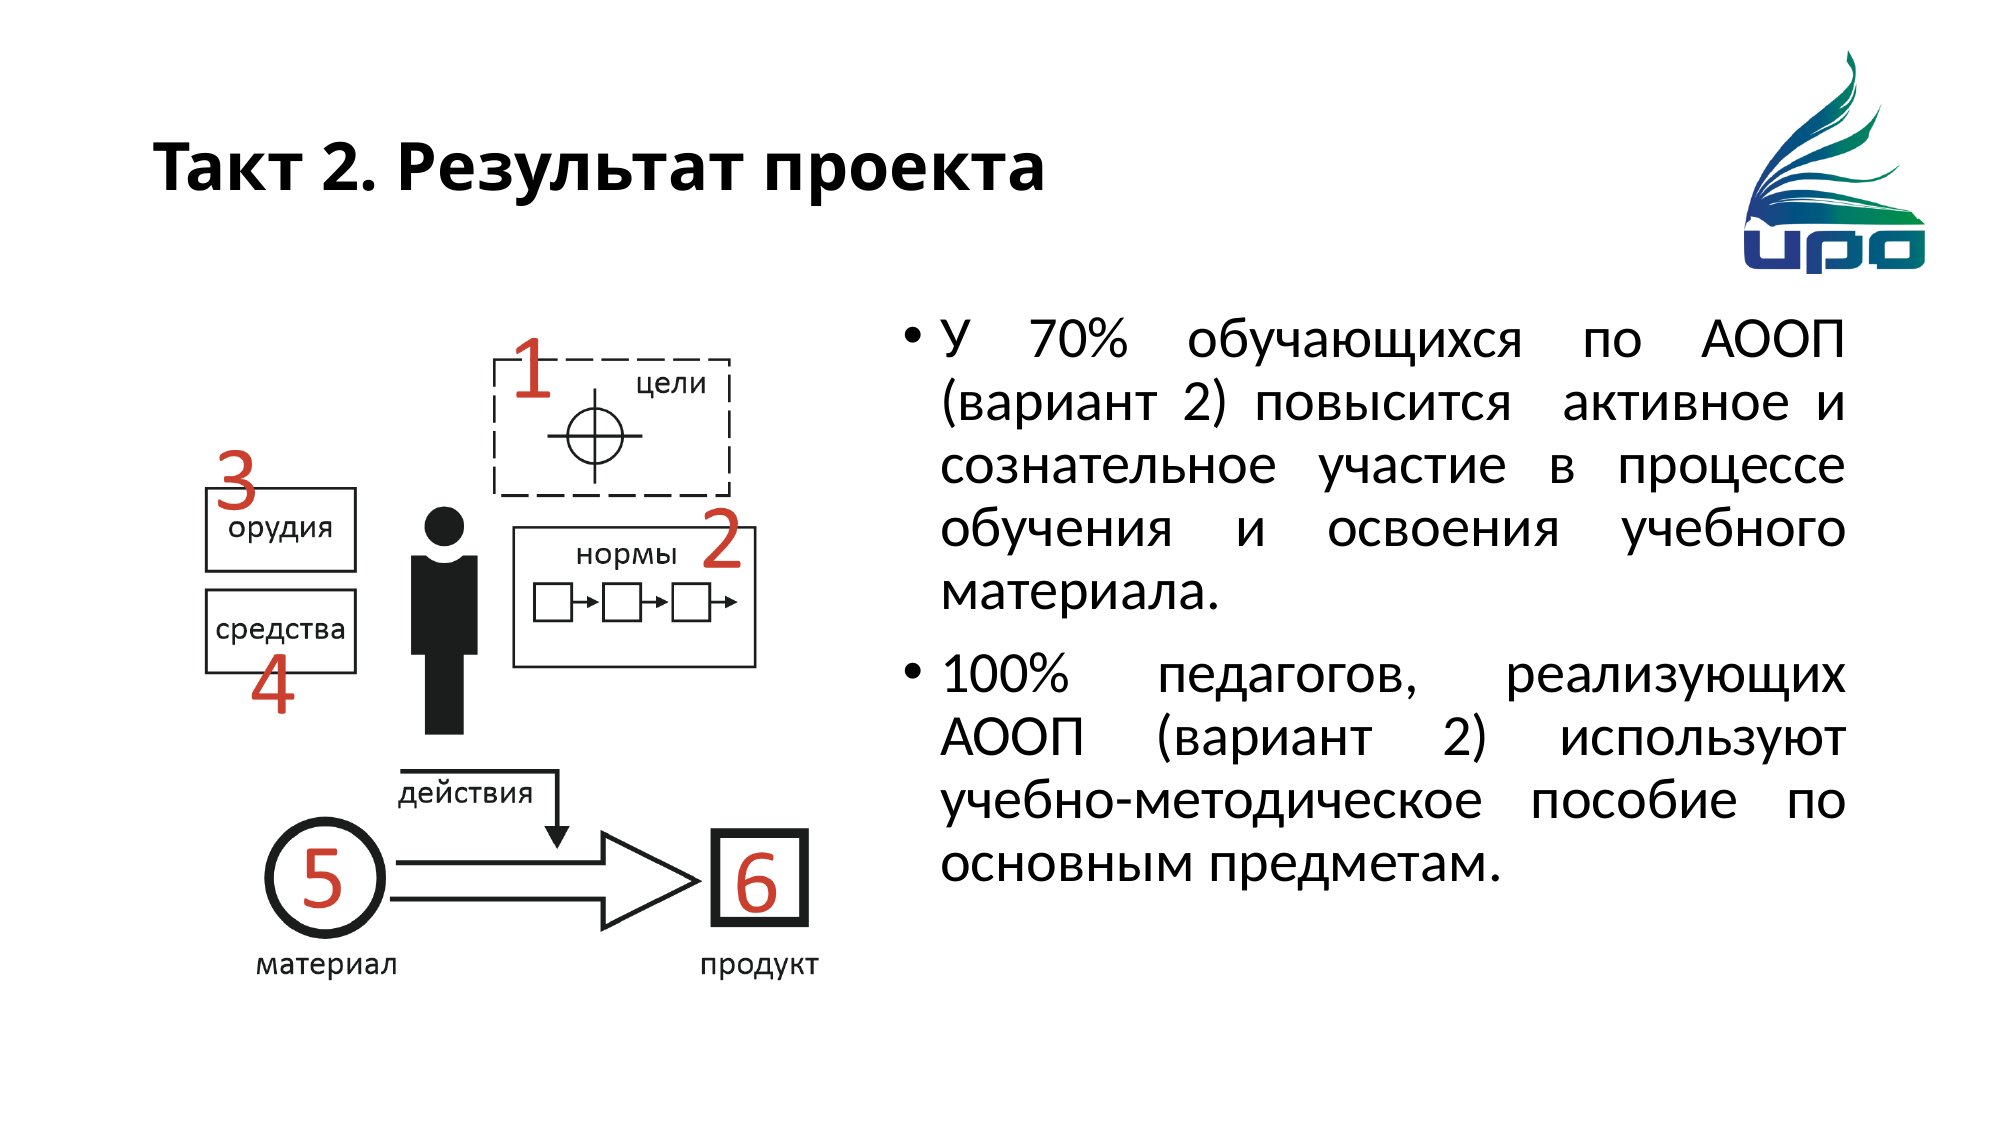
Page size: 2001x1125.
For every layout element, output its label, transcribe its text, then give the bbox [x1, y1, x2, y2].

list У 70% обучающихся по АООП (вариант 2) повысится активное и сознательное участие в процессе обучения и освоения учебного материала. 100% педагогов, реализующих АООП (вариант 2) используют учебно-методическое пособие по основным предметам. [887, 299, 1863, 1014]
picture [1744, 50, 1925, 274]
title Такт 2. Результат проекта [137, 59, 1697, 278]
picture [137, 301, 865, 1011]
